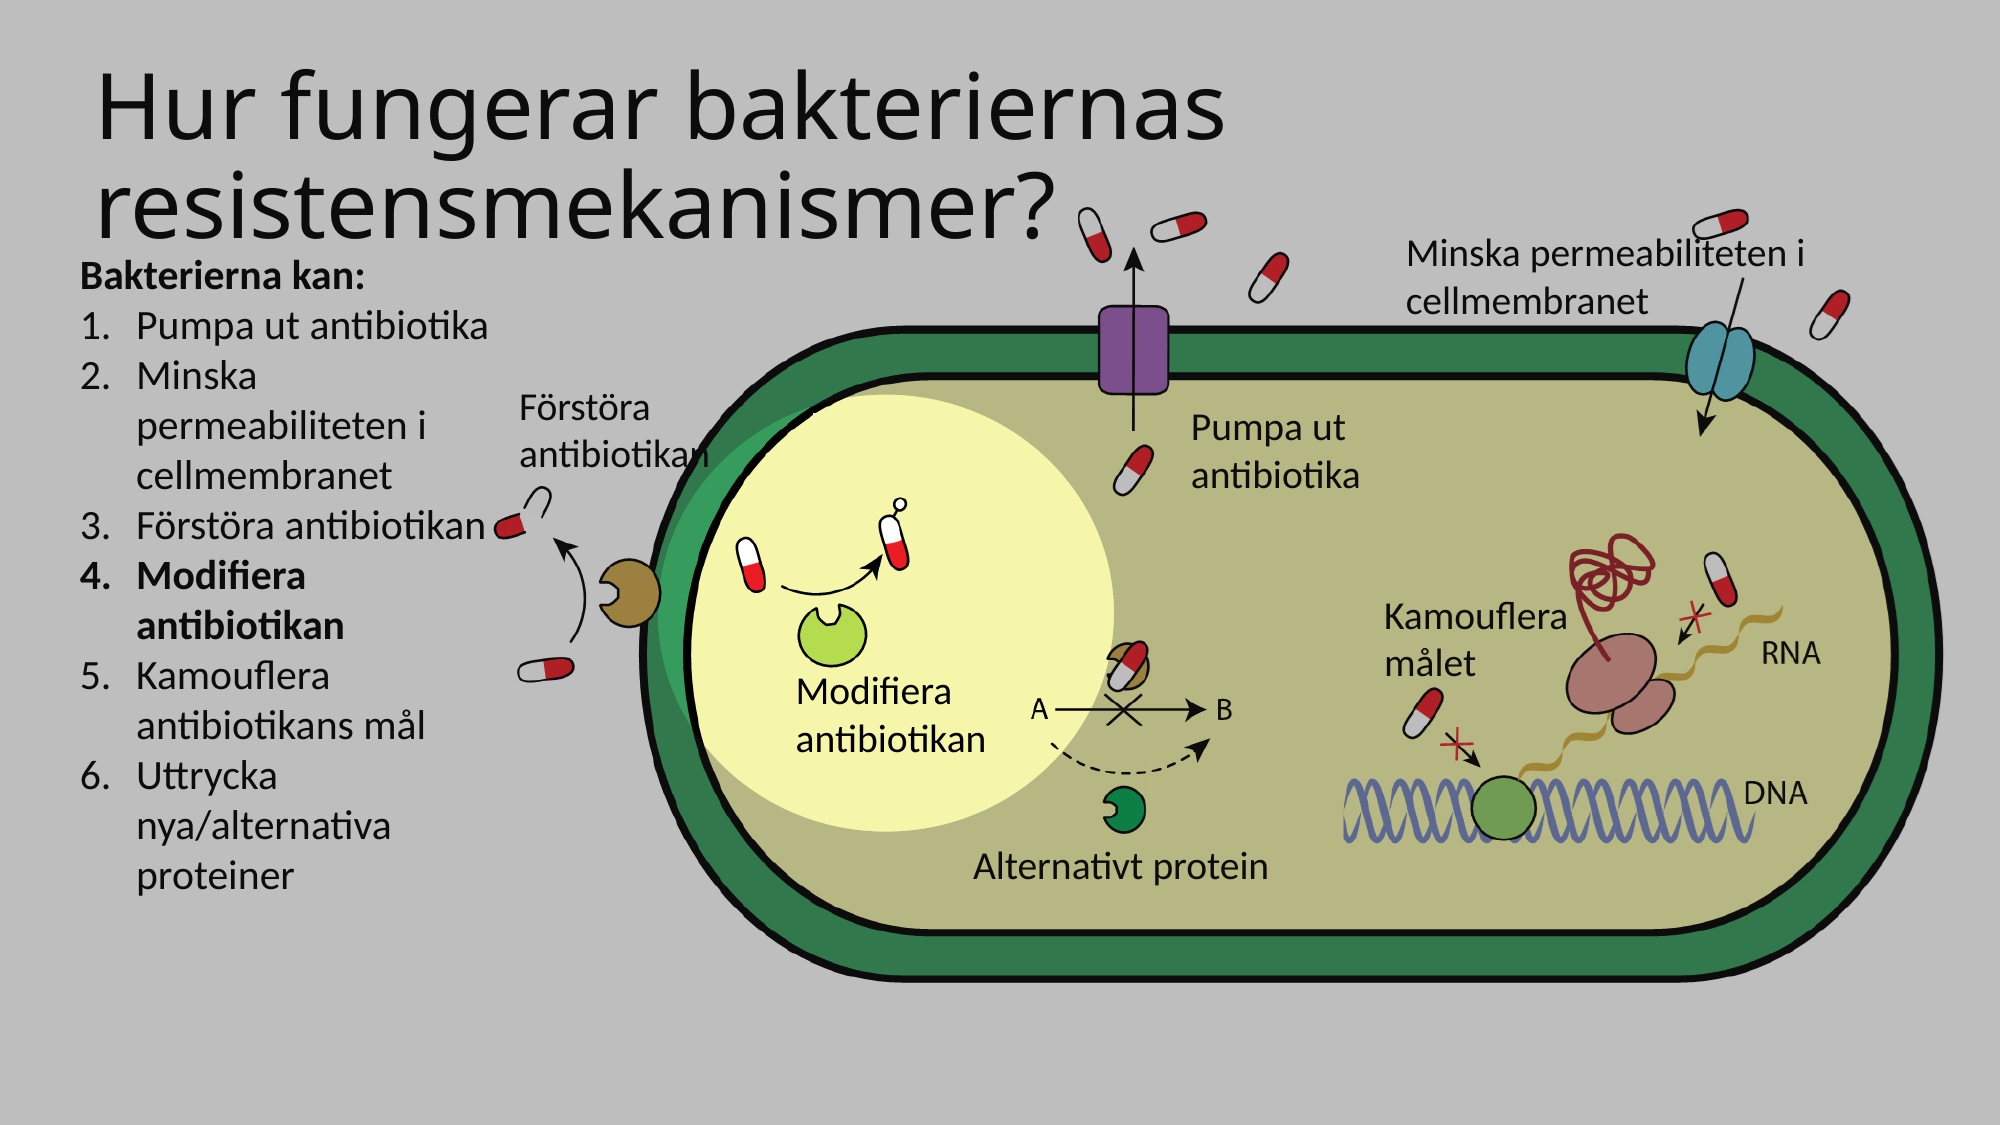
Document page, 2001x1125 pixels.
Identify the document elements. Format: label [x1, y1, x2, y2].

text_box [0, 0, 2000, 1125]
text_box [475, 202, 1950, 999]
